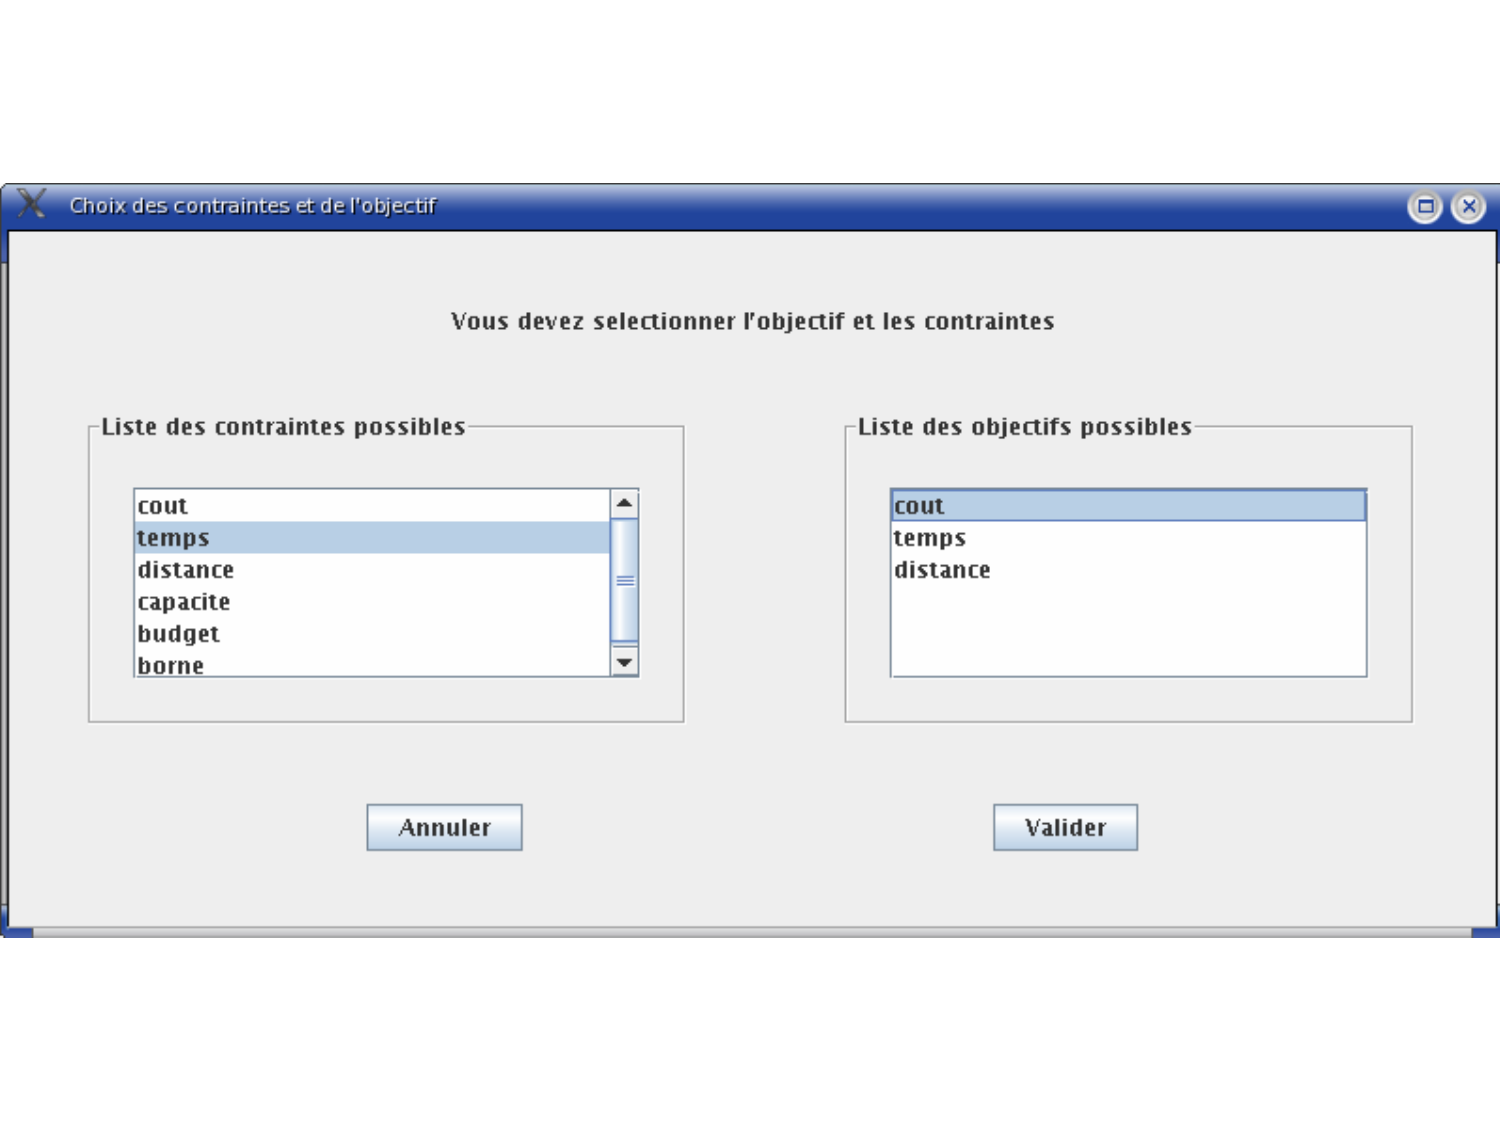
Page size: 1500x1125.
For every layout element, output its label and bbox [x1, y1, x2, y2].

picture [0, 182, 1500, 939]
